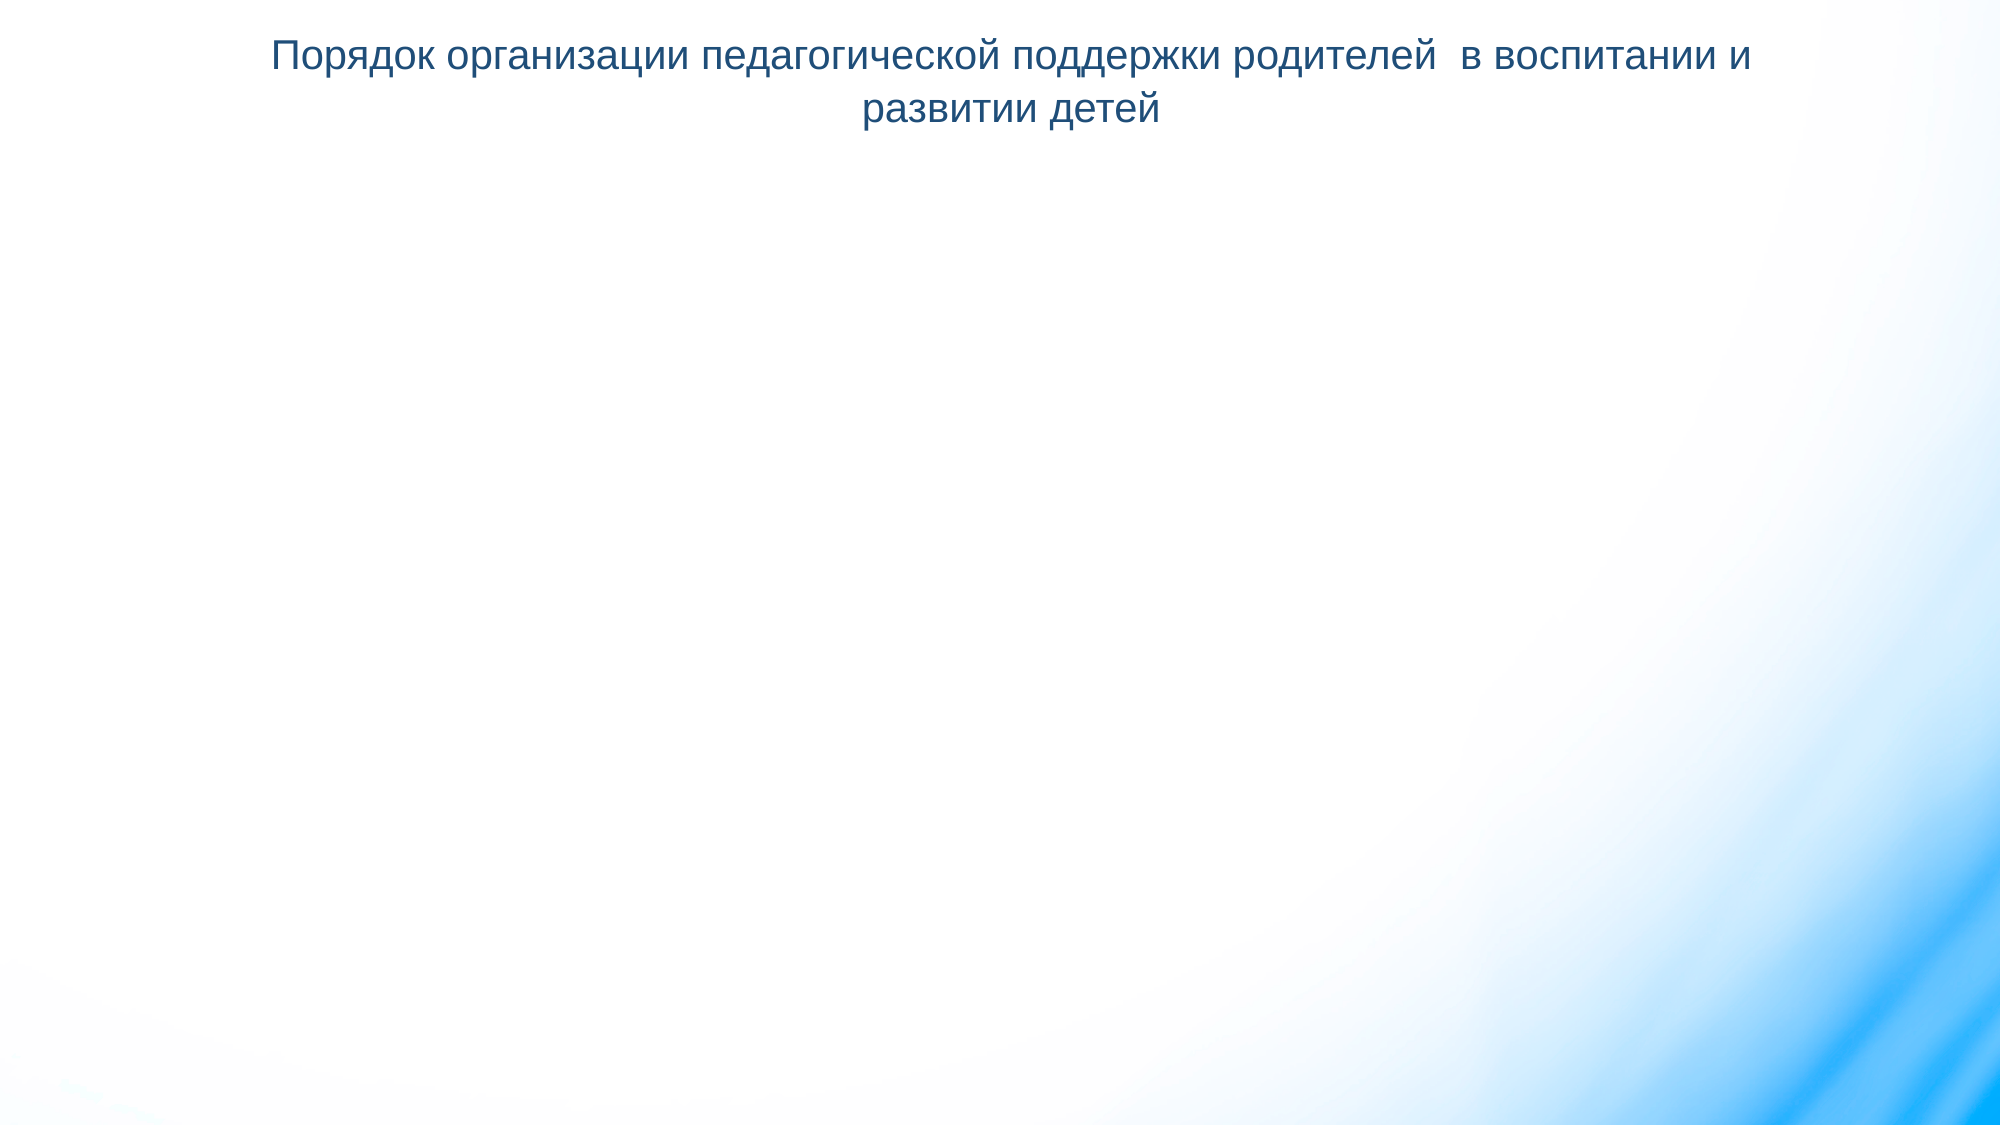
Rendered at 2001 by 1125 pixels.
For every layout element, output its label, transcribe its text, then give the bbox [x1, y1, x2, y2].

picture [0, 0, 2000, 1125]
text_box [73, 149, 1978, 1056]
text_box Порядок организации педагогической поддержки родителей в воспитании и развитии детей [170, 16, 1778, 139]
